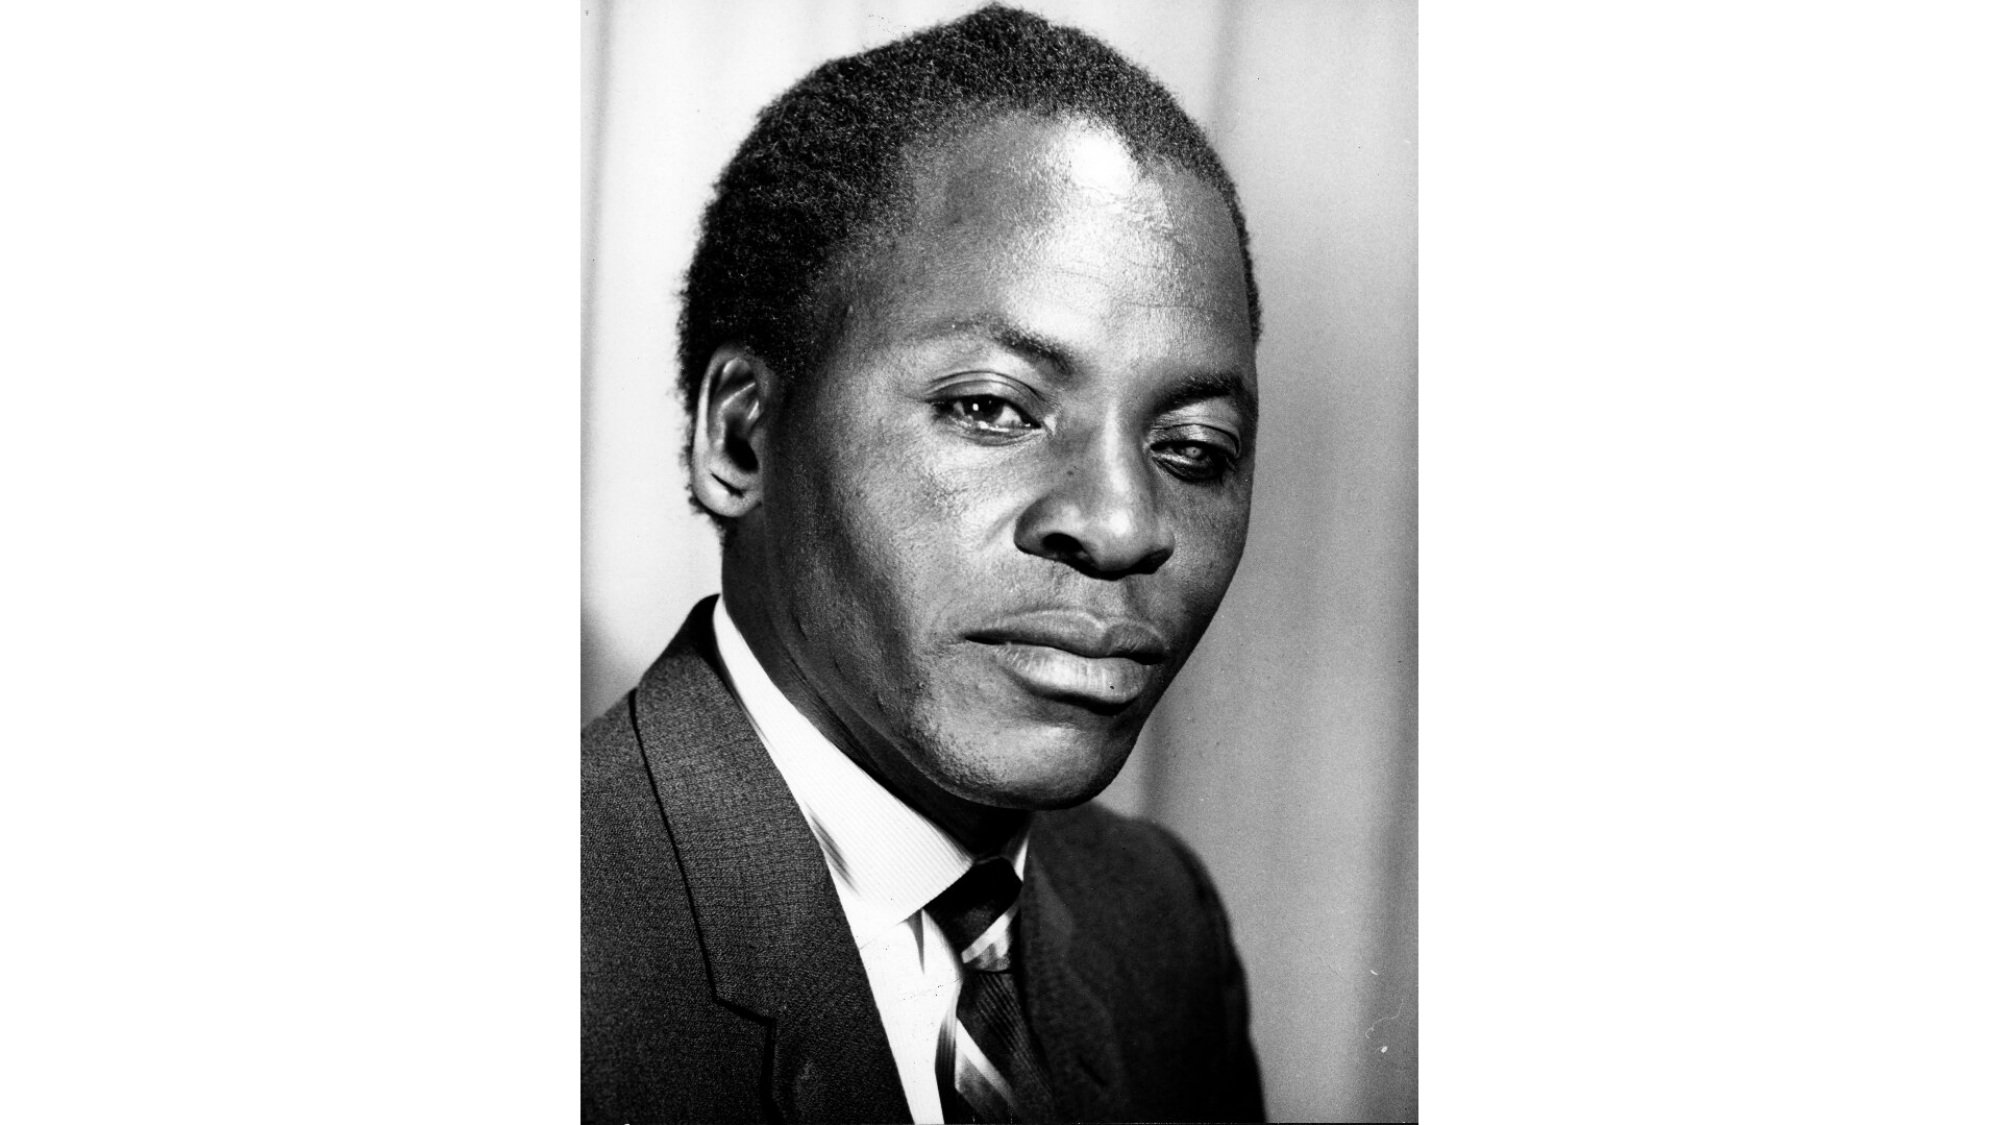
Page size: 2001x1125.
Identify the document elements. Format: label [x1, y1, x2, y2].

picture [173, 0, 1827, 1125]
